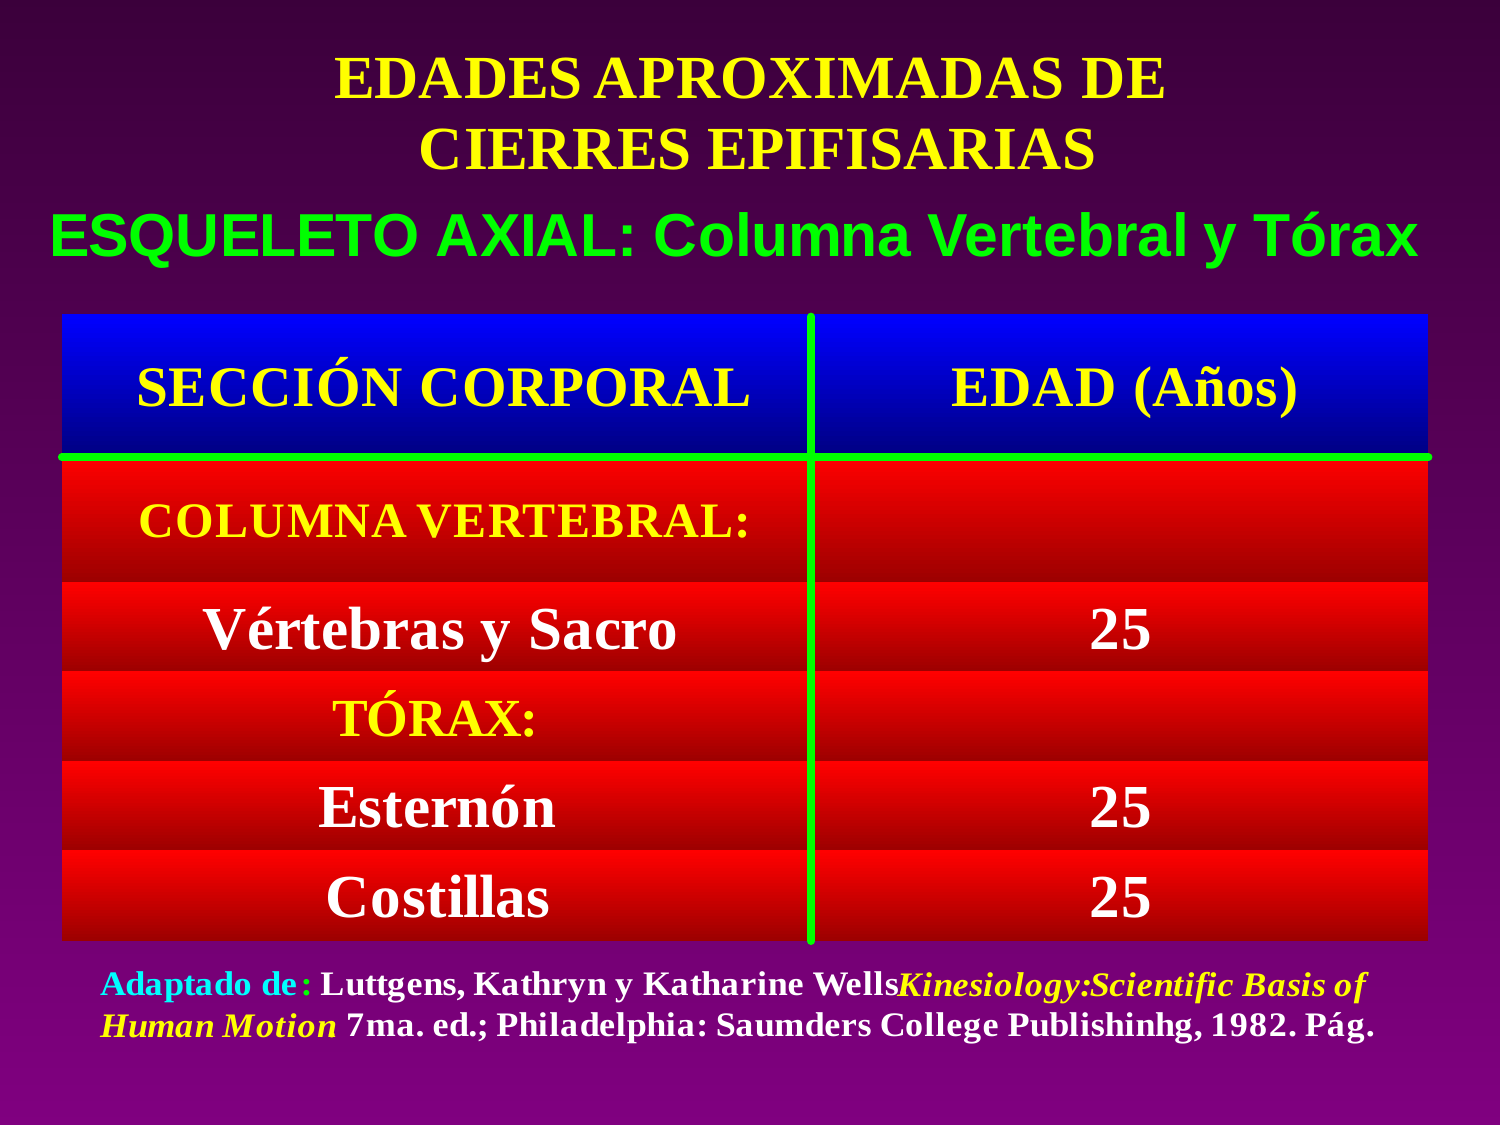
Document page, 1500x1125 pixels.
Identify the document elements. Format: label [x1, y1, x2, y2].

picture [98, 960, 1375, 1050]
picture [52, 309, 1438, 950]
picture [37, 195, 1425, 275]
picture [324, 37, 1163, 188]
